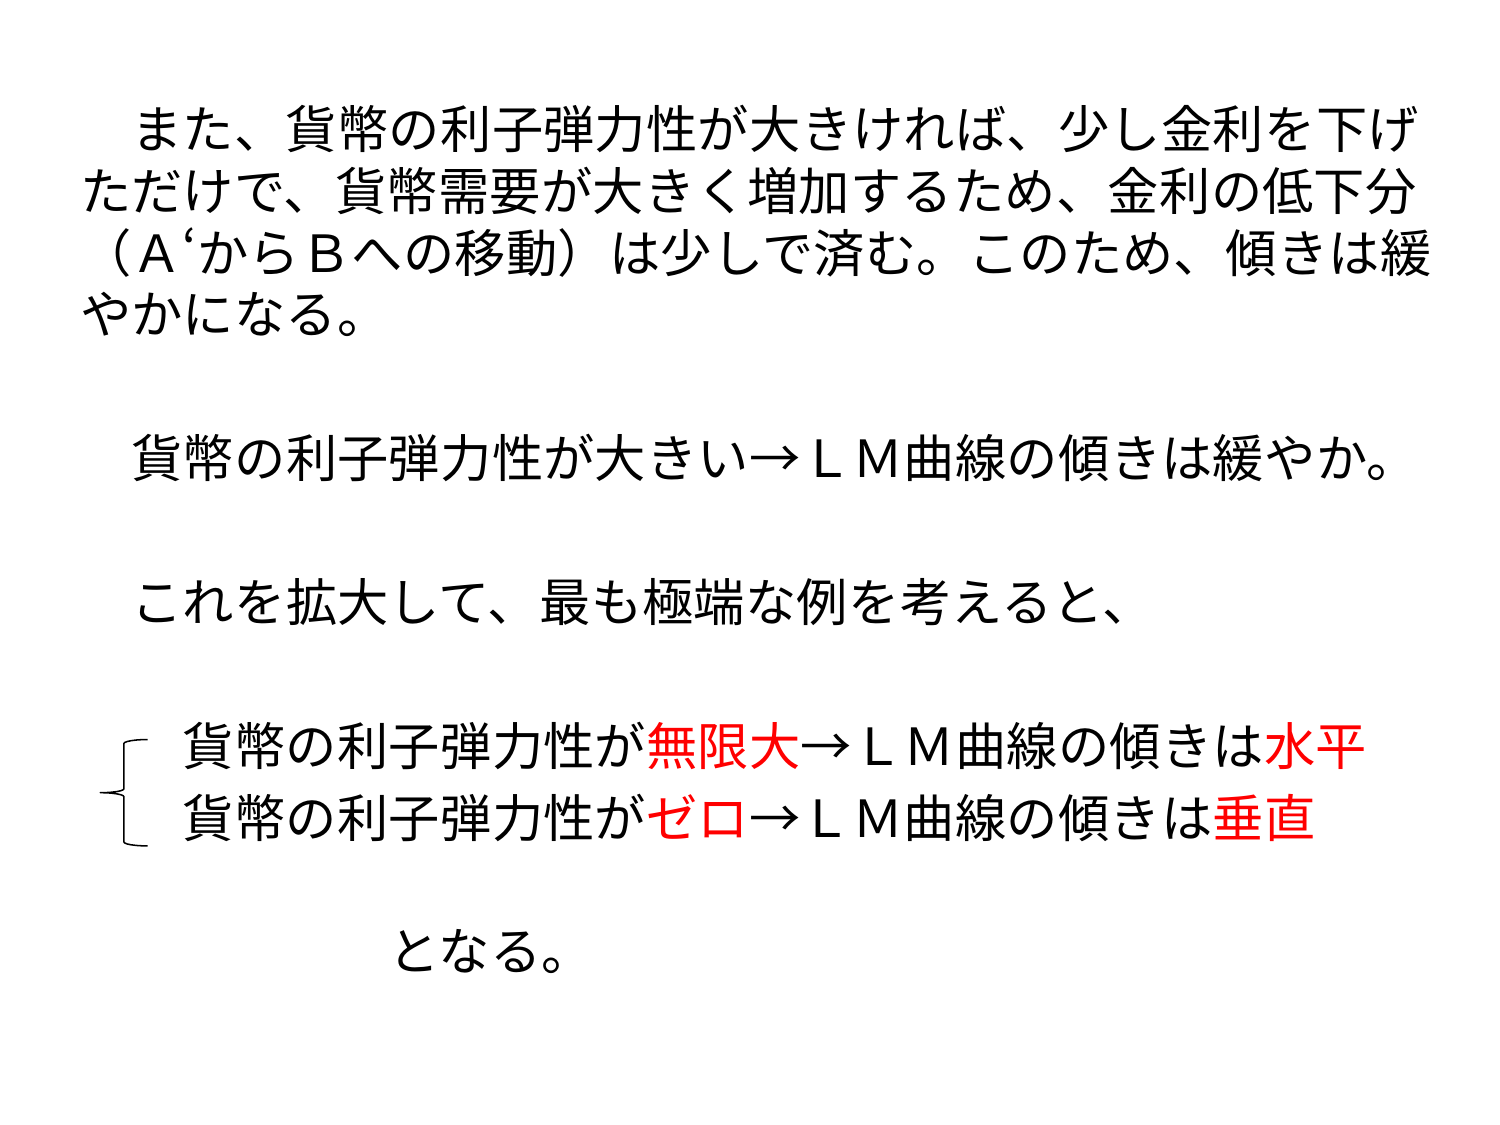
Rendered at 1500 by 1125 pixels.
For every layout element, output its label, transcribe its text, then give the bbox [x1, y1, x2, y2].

list また、貨幣の利子弾力性が大きければ、少し金利を下げただけで、貨幣需要が大きく増加するため、金利の低下分（Ａ‘からＢへの移動）は少しで済む。このため、傾きは緩やかになる。 貨幣の利子弾力性が大きい→ＬＭ曲線の傾きは緩やか。 これを拡大して、最も極端な例を考えると、 貨幣の利子弾力性が無限大→ＬＭ曲線の傾きは水平 貨幣の利子弾力性がゼロ→ＬＭ曲線の傾きは垂直 となる。 [64, 89, 1461, 1041]
text_box [99, 738, 148, 847]
